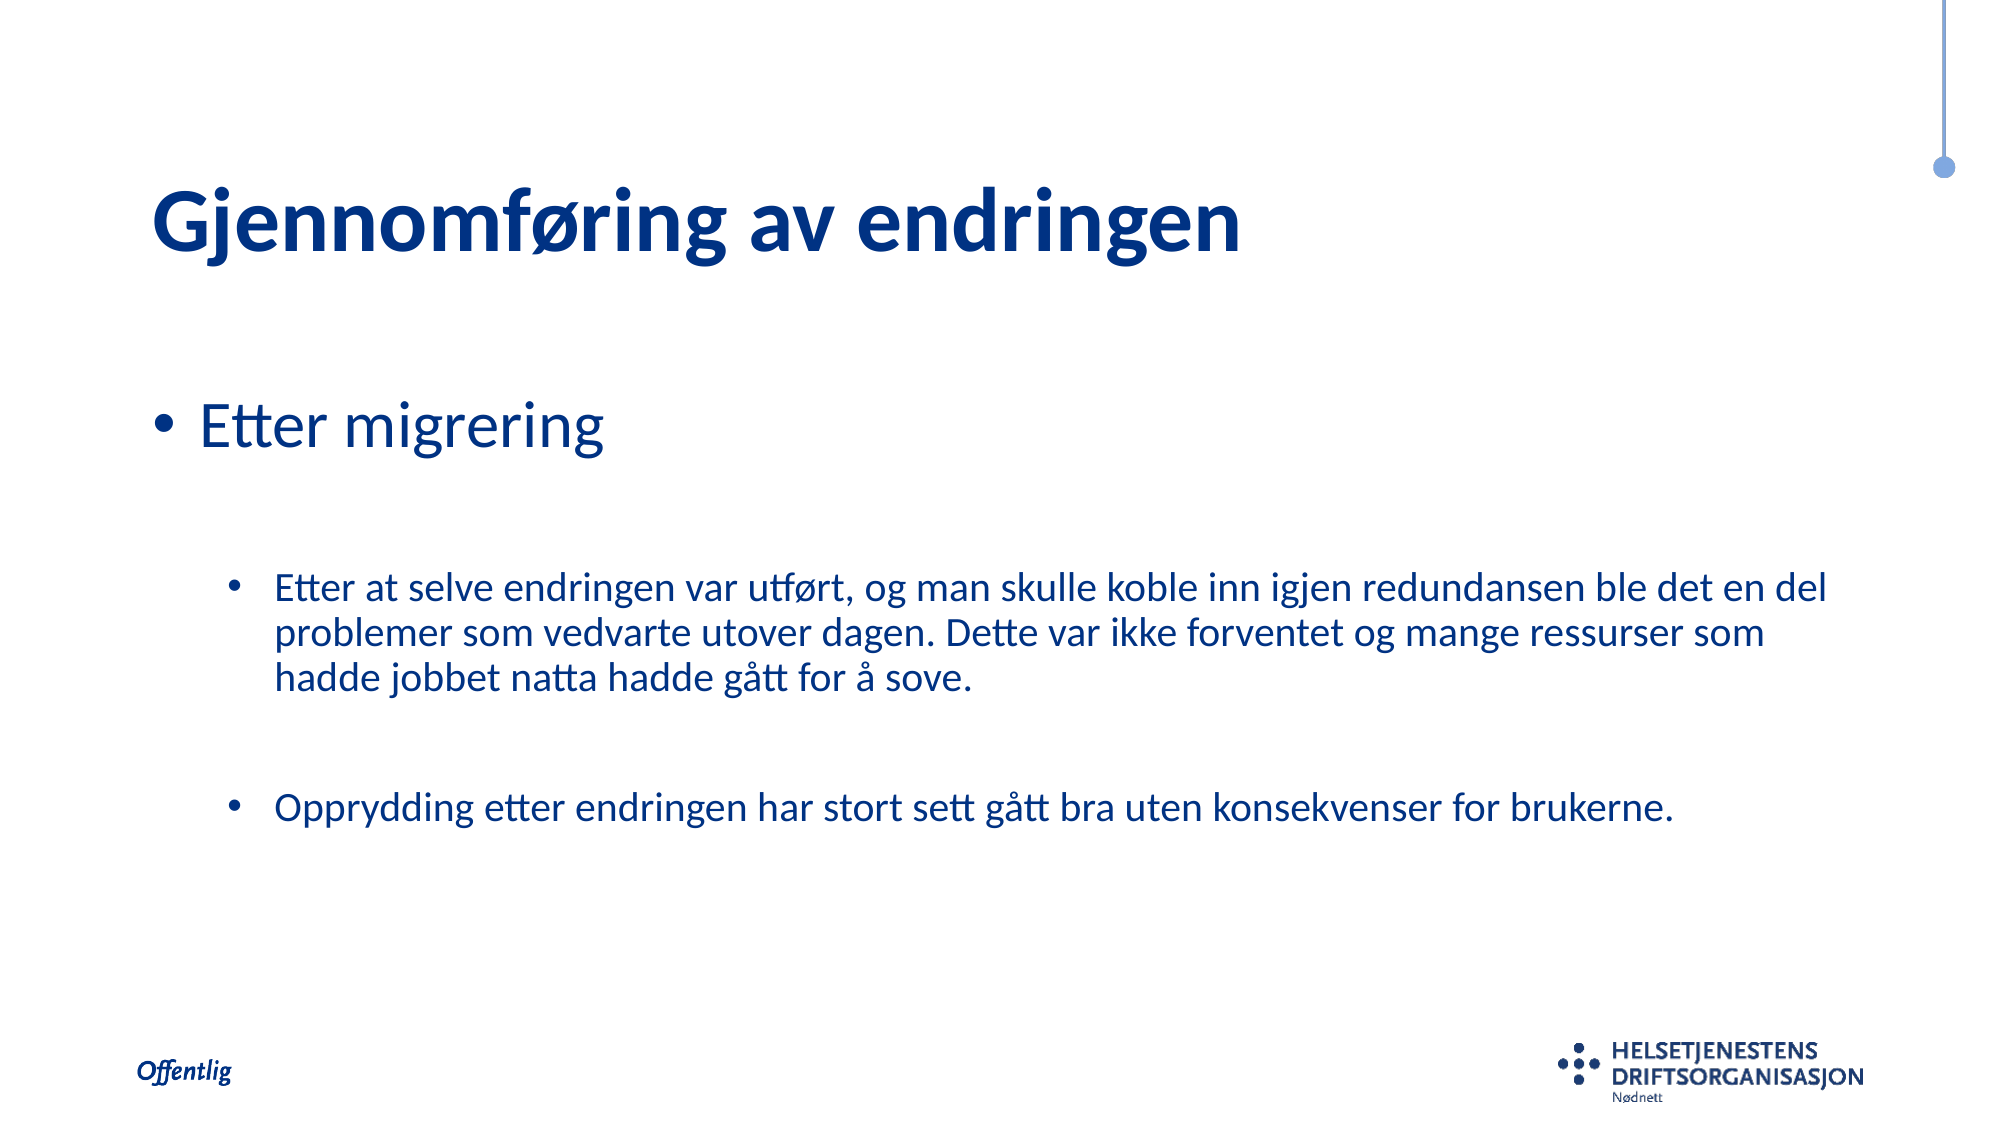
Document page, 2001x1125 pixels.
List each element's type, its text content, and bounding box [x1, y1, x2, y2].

title Gjennomføring av endringen [137, 164, 1863, 359]
list Etter migrering Etter at selve endringen var utført, og man skulle koble inn igjen redundansen ble det en del problemer som vedvarte utover dagen. Dette var ikke forventet og mange ressurser som hadde jobbet natta hadde gått for å sove. Opprydding etter endringen har stort sett gått bra uten konsekvenser for brukerne. [137, 382, 1863, 1010]
picture [137, 1059, 232, 1086]
picture [1934, 0, 2001, 178]
picture [1558, 1042, 1863, 1103]
